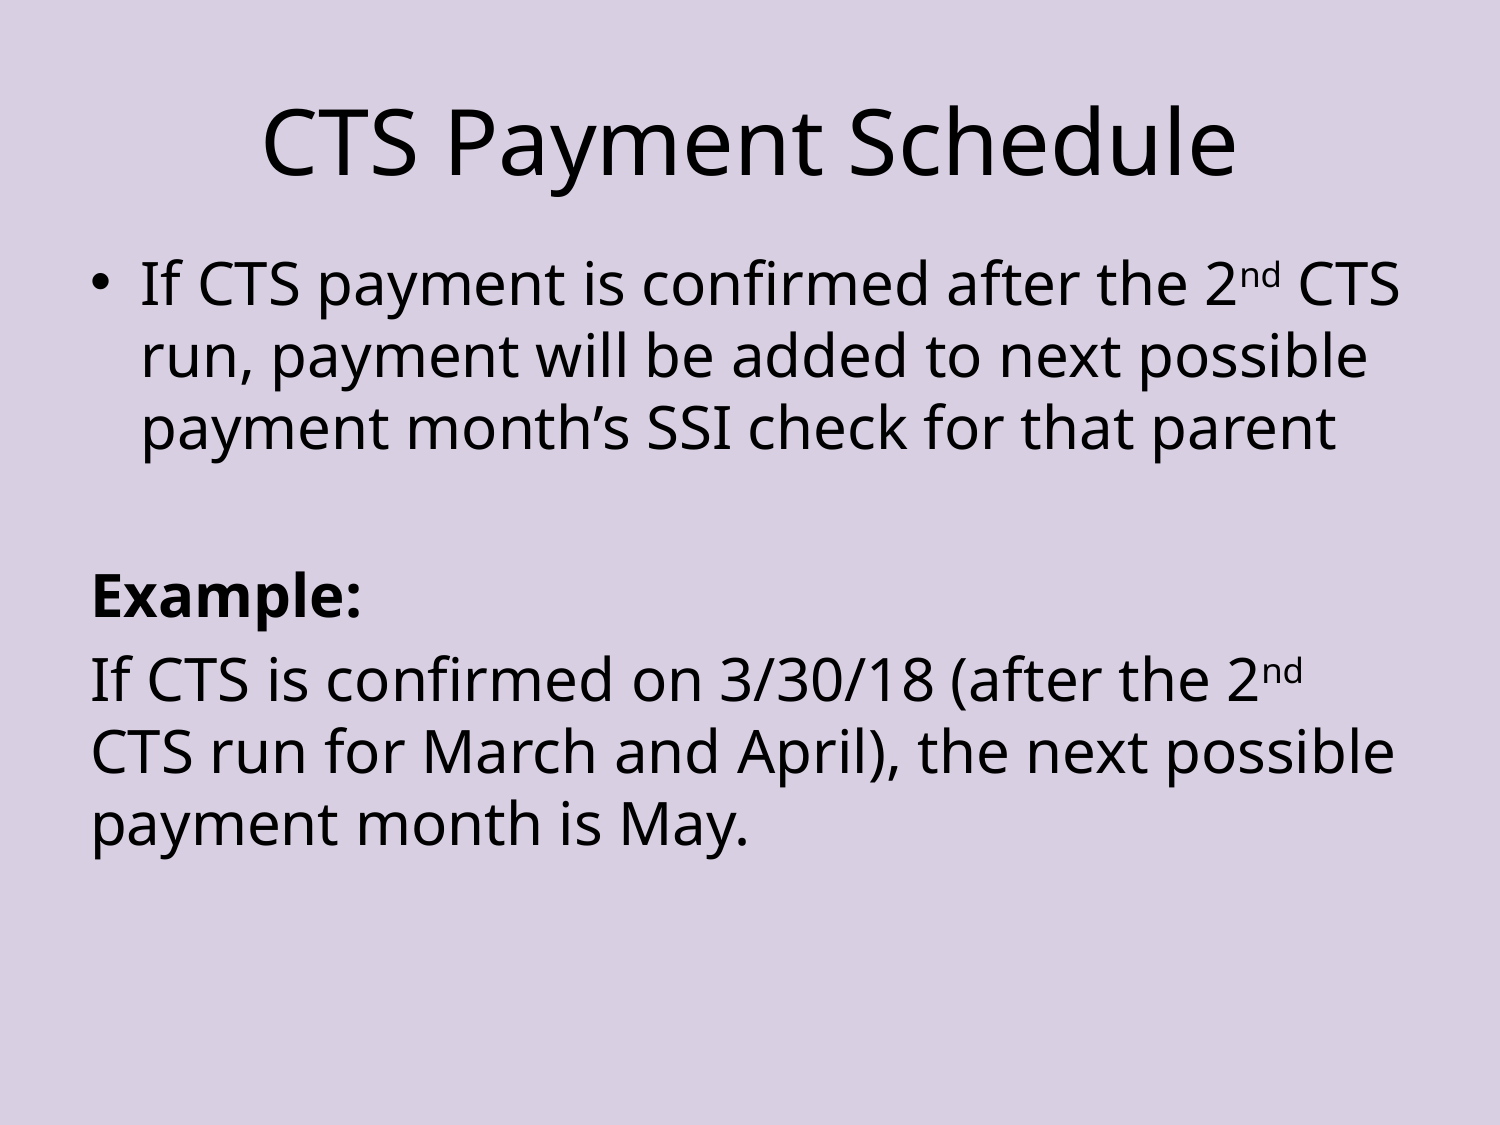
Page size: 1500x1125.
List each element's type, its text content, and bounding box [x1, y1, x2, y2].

list If CTS payment is confirmed after the 2nd CTS run, payment will be added to next possible payment month’s SSI check for that parent Example: If CTS is confirmed on 3/30/18 (after the 2nd CTS run for March and April), the next possible payment month is May. [75, 237, 1425, 925]
title CTS Payment Schedule [75, 45, 1425, 233]
